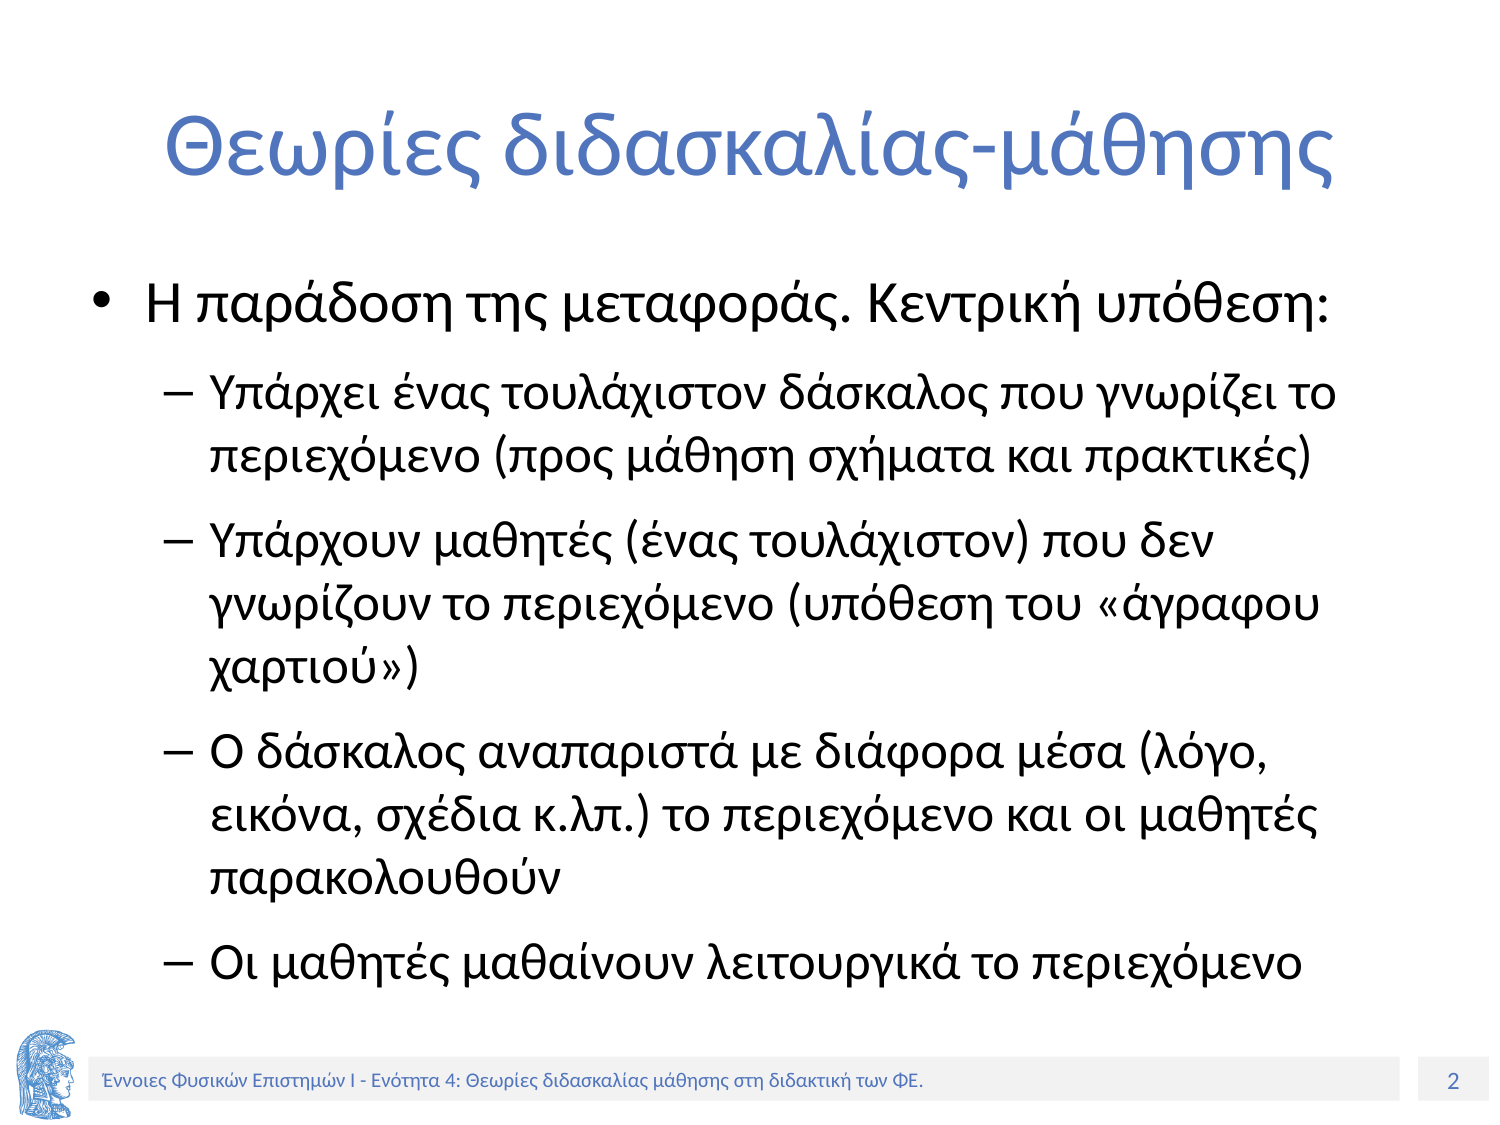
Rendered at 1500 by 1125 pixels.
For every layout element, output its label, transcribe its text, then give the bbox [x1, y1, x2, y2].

title Θεωρίες διδασκαλίας-μάθησης [75, 45, 1425, 233]
picture [9, 1026, 81, 1120]
list Η παράδοση της μεταφοράς. Κεντρική υπόθεση: Υπάρχει ένας τουλάχιστον δάσκαλος που γνωρίζει το περιεχόμενο (προς μάθηση σχήματα και πρακτικές) Υπάρχουν μαθητές (ένας τουλάχιστον) που δεν γνωρίζουν το περιεχόμενο (υπόθεση του «άγραφου χαρτιού») Ο δάσκαλος αναπαριστά με διάφορα μέσα (λόγο, εικόνα, σχέδια κ.λπ.) το περιεχόμενο και οι μαθητές παρακολουθούν Οι μαθητές μαθαίνουν λειτουργικά το περιεχόμενο [76, 255, 1427, 998]
